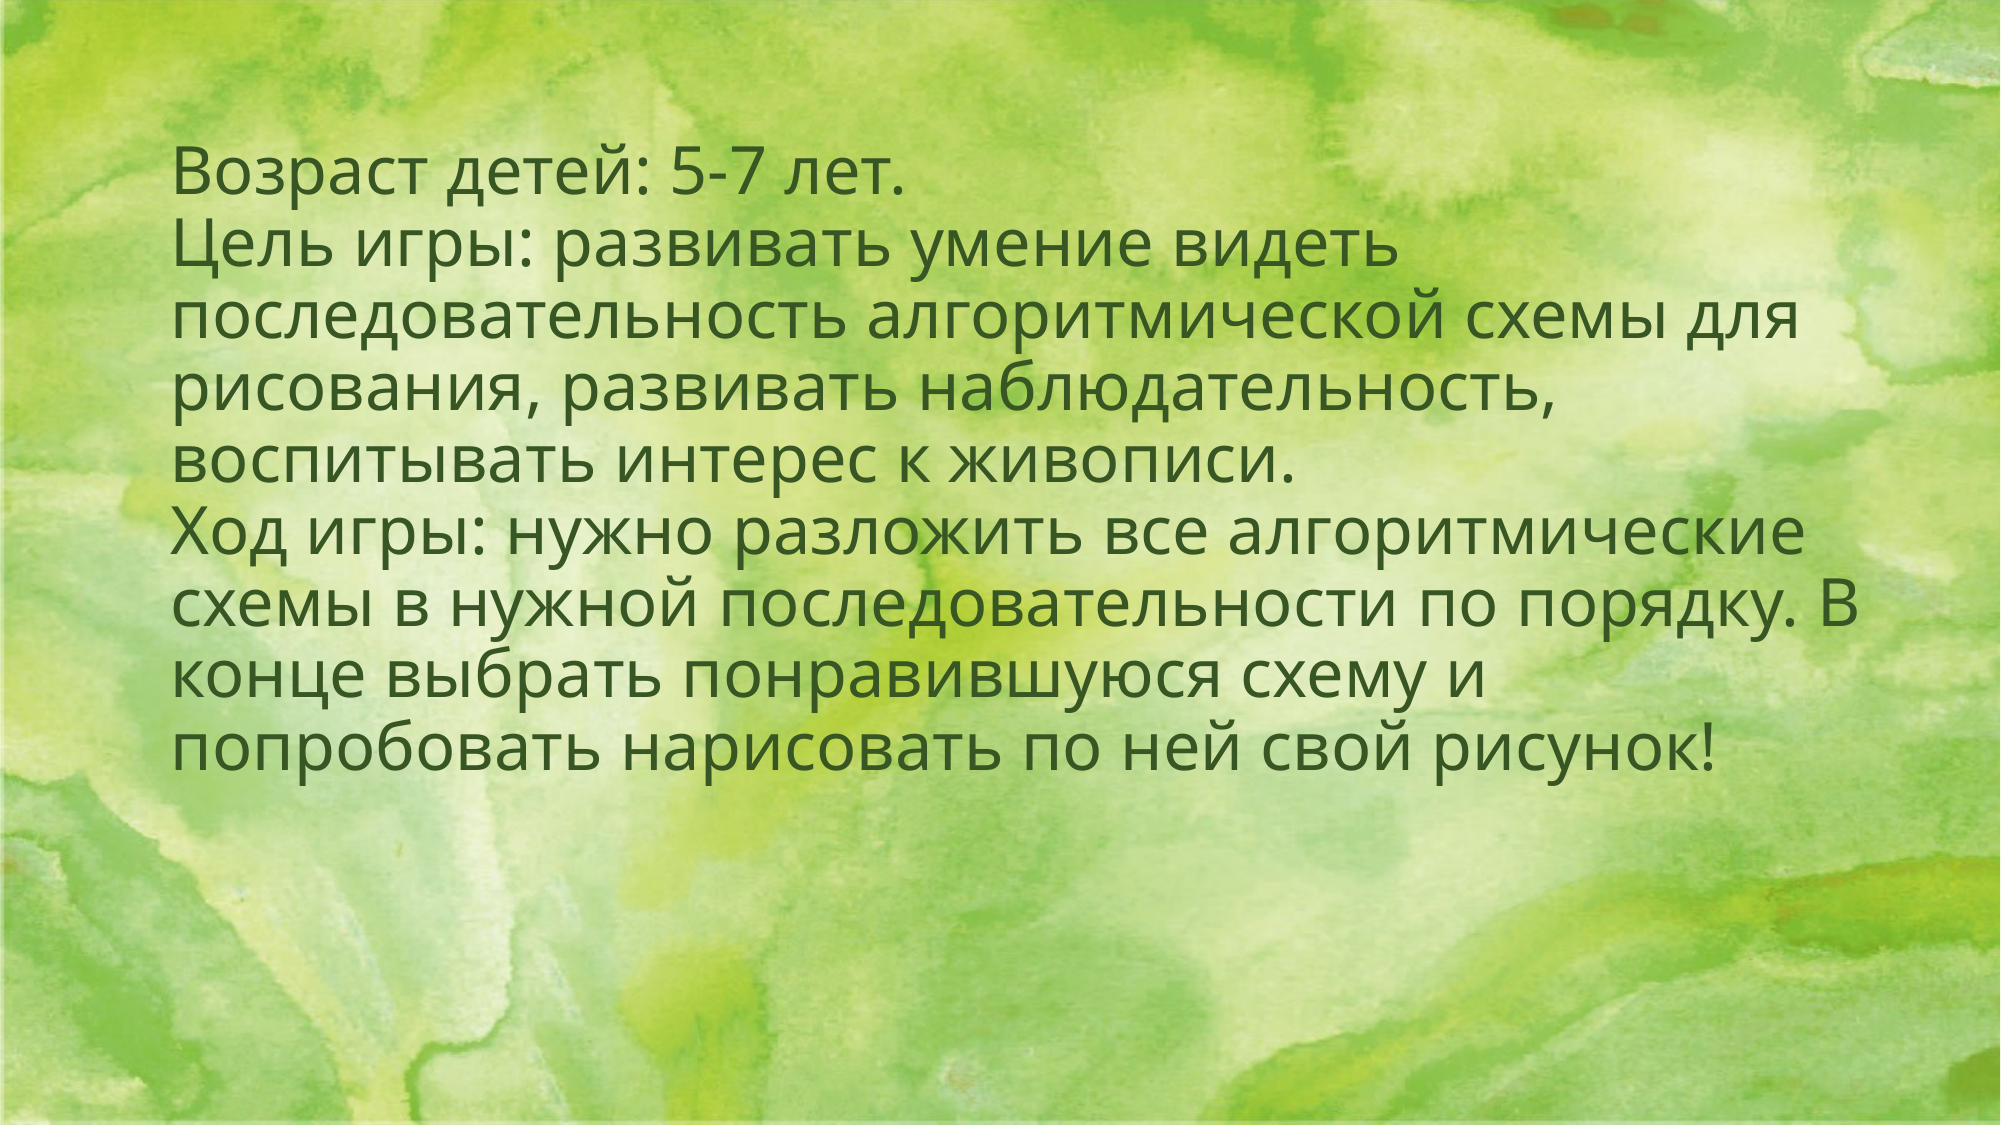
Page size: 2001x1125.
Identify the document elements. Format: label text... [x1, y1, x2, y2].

title Возраст детей: 5-7 лет. Цель игры: развивать умение видеть последовательность алгоритмической схемы для рисования, развивать наблюдательность, воспитывать интерес к живописи. Ход игры: нужно разложить все алгоритмические схемы в нужной последовательности по порядку. В конце выбрать понравившуюся схему и попробовать нарисовать по ней свой рисунок! [155, 496, 1881, 792]
picture [0, 0, 2001, 1125]
